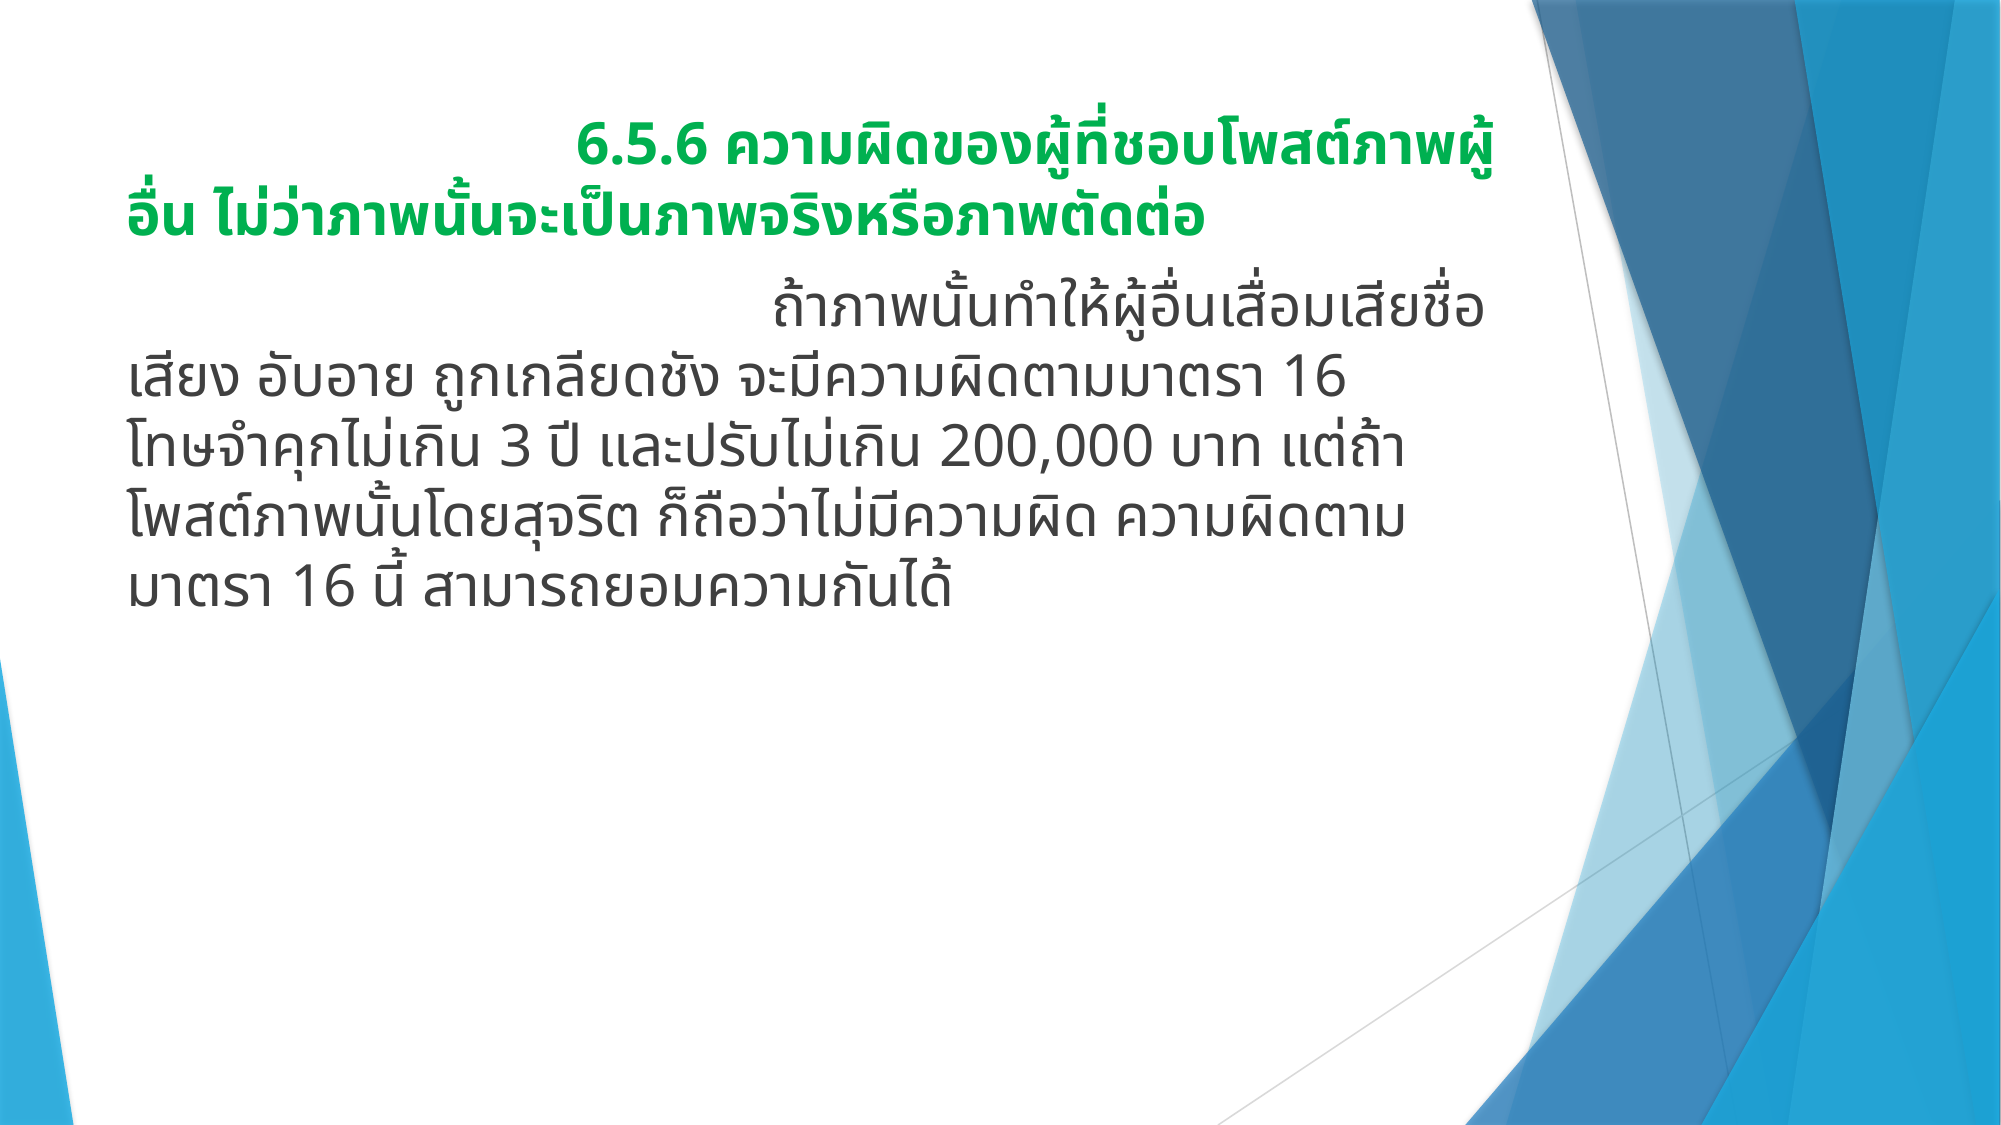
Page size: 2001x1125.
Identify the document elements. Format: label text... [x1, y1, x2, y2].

list 6.5.6 ความผิดของผู้ที่ชอบโพสต์ภาพผู้อื่น ไม่ว่าภาพนั้นจะเป็นภาพจริงหรือภาพตัดต่อ ถ้าภาพนั้นทำให้ผู้อื่นเสื่อมเสียชื่อเสียง อับอาย ถูกเกลียดชัง จะมีความผิดตามมาตรา 16 โทษจำคุกไม่เกิน 3 ปี และปรับไม่เกิน 200,000 บาท แต่ถ้า โพสต์ภาพนั้นโดยสุจริต ก็ถือว่าไม่มีความผิด ความผิดตามมาตรา 16 นี้ สามารถยอมความกันได้ [111, 90, 1522, 992]
